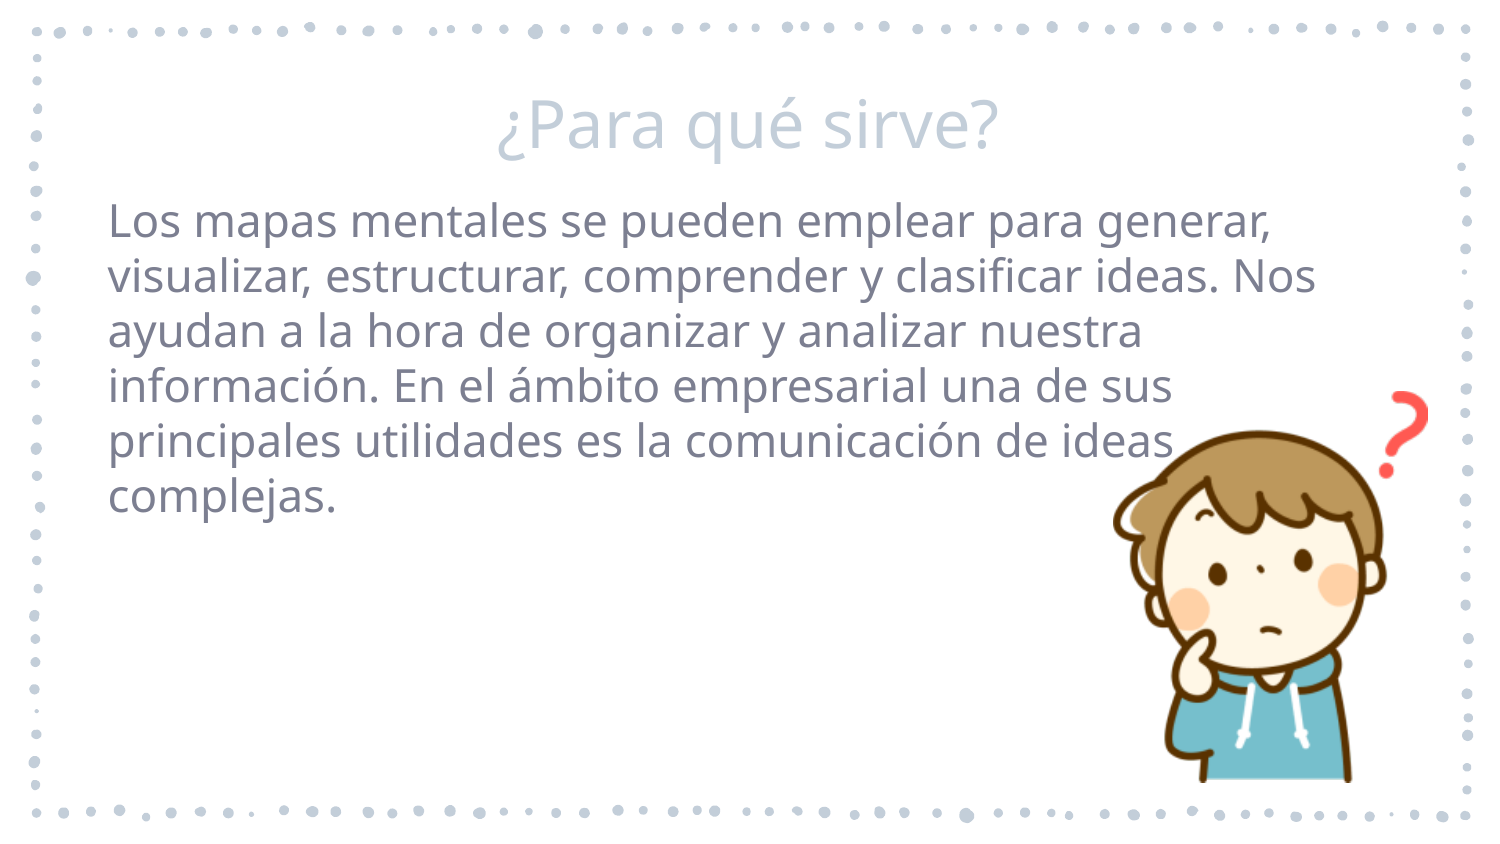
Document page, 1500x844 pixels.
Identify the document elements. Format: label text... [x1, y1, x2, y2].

subtitle Los mapas mentales se pueden emplear para generar, visualizar, estructurar, comprender y clasificar ideas. Nos ayudan a la hora de organizar y analizar nuestra información. En el ámbito empresarial una de sus principales utilidades es la comunicación de ideas complejas. [78, 176, 1351, 306]
title ¿Para qué sirve? [228, 69, 1271, 176]
picture [1112, 391, 1428, 783]
